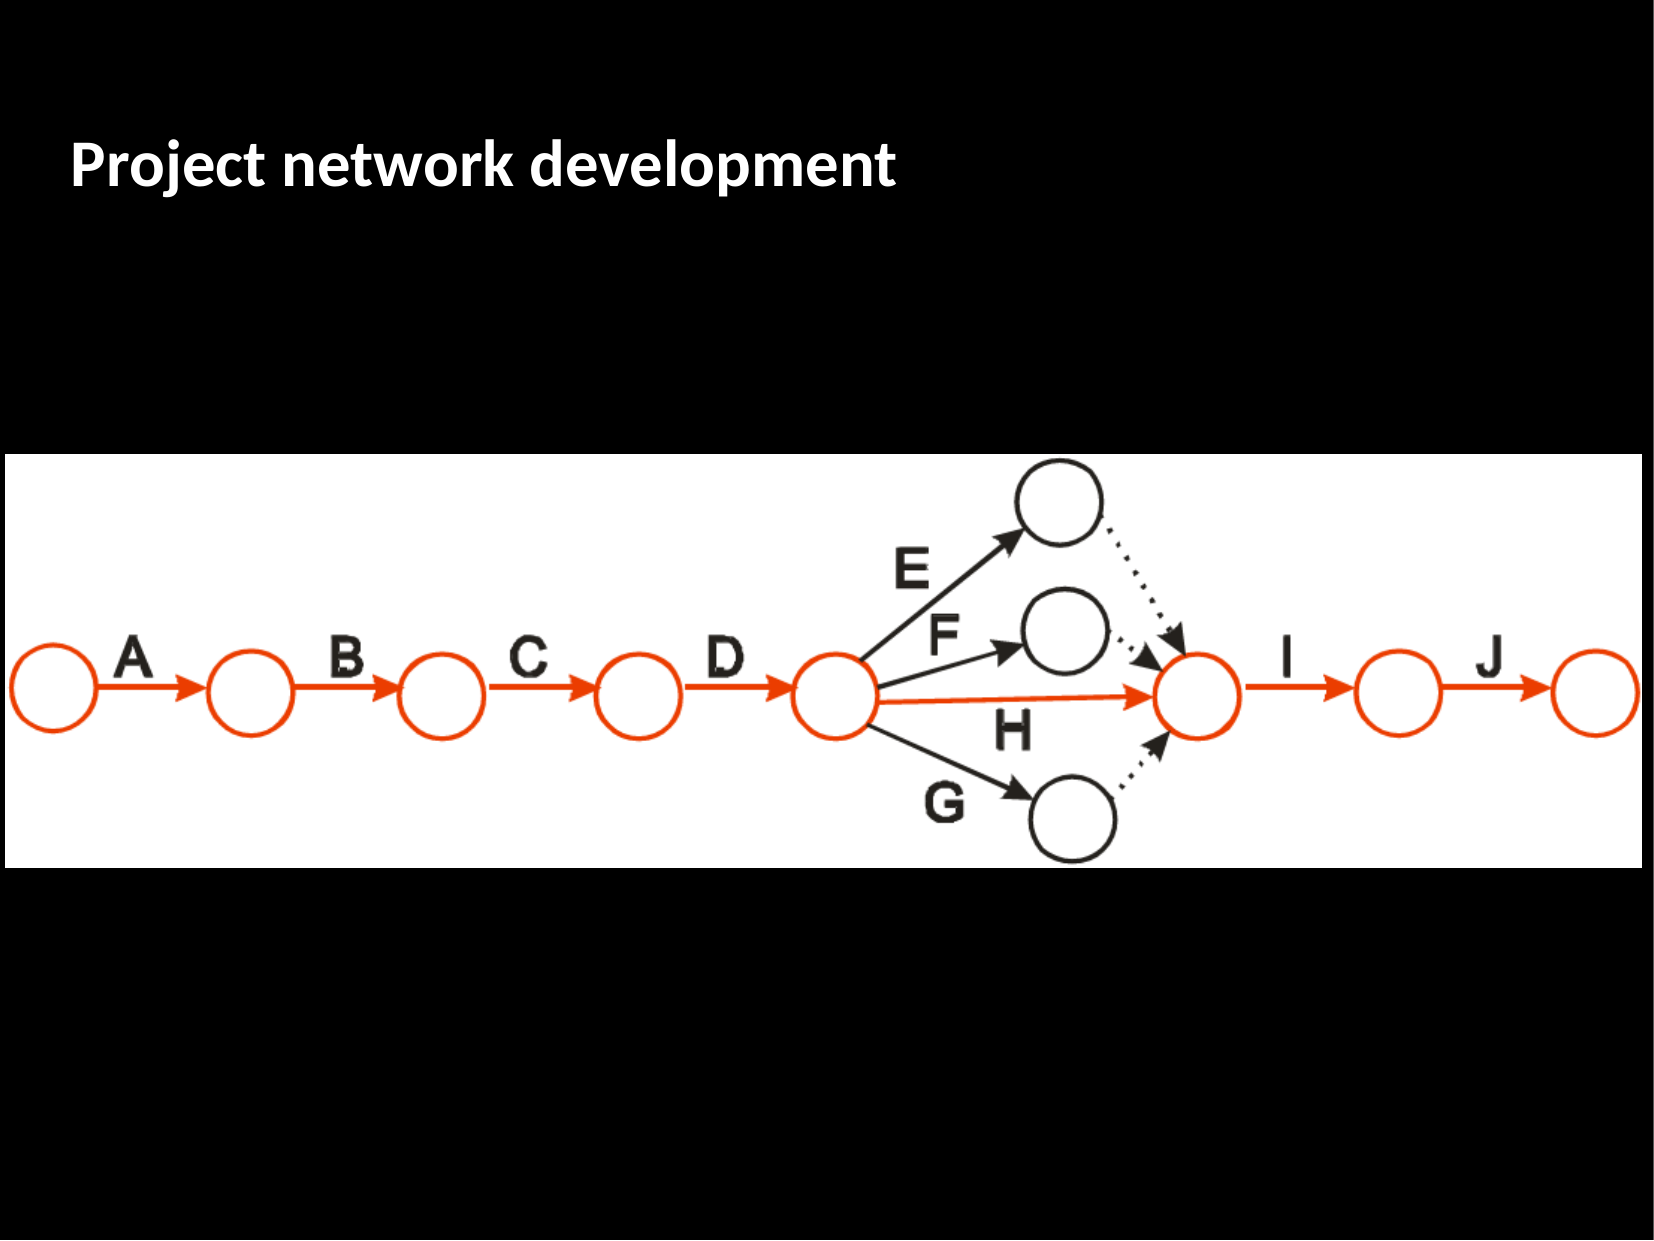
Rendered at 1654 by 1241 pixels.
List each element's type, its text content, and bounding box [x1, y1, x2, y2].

text_box Project network development [70, 106, 1229, 213]
picture [5, 454, 1642, 869]
